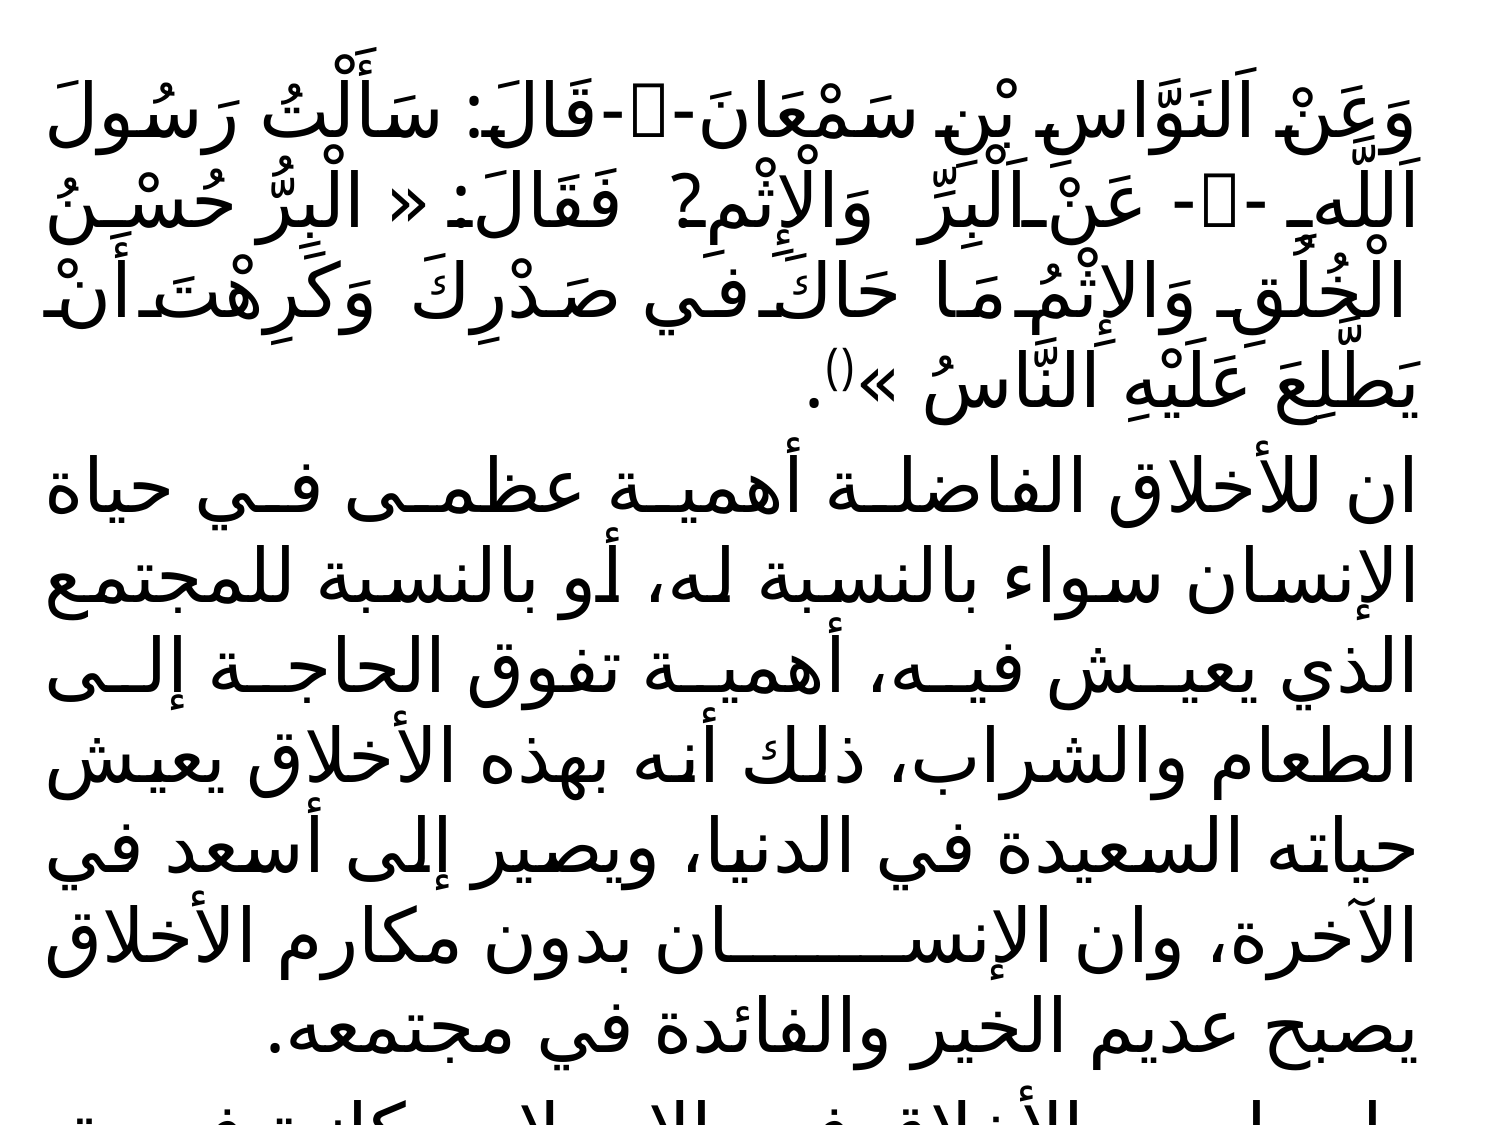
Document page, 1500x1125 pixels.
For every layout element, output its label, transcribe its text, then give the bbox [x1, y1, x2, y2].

list وَعَنْ اَلنَوَّاسِ بْنِ سَمْعَانَ--قَالَ: سَأَلْتُ رَسُولَ اَللَّهِ --عَنْ اَلْبِرِّ وَالْإِثْمِ? فَقَالَ: « الْبِرُّ حُسْنُ الْخُلُقِ وَالإِثْمُ مَا حَاكَ في صَدْرِكَ وَكَرِهْتَ أَنْ يَطَّلِعَ عَلَيْهِ النَّاسُ »(). ان للأخلاق الفاضلة أهمية عظمى في حياة الإنسان سواء بالنسبة له، أو بالنسبة للمجتمع الذي يعيش فيه، أهمية تفوق الحاجة إلى الطعام والشراب، ذلك أنه بهذه الأخلاق يعيش حياته السعيدة في الدنيا، ويصير إلى أسعد في الآخرة، وان الإنسان بدون مكارم الأخلاق يصبح عديم الخير والفائدة في مجتمعه. ولمحاسن الأخلاق في الإسلام مكانة فريدة، لم تكن في دين من الأديان، أو غيرها من المناهج الأخرى. [29, 54, 1436, 1106]
title [75, 45, 1425, 54]
